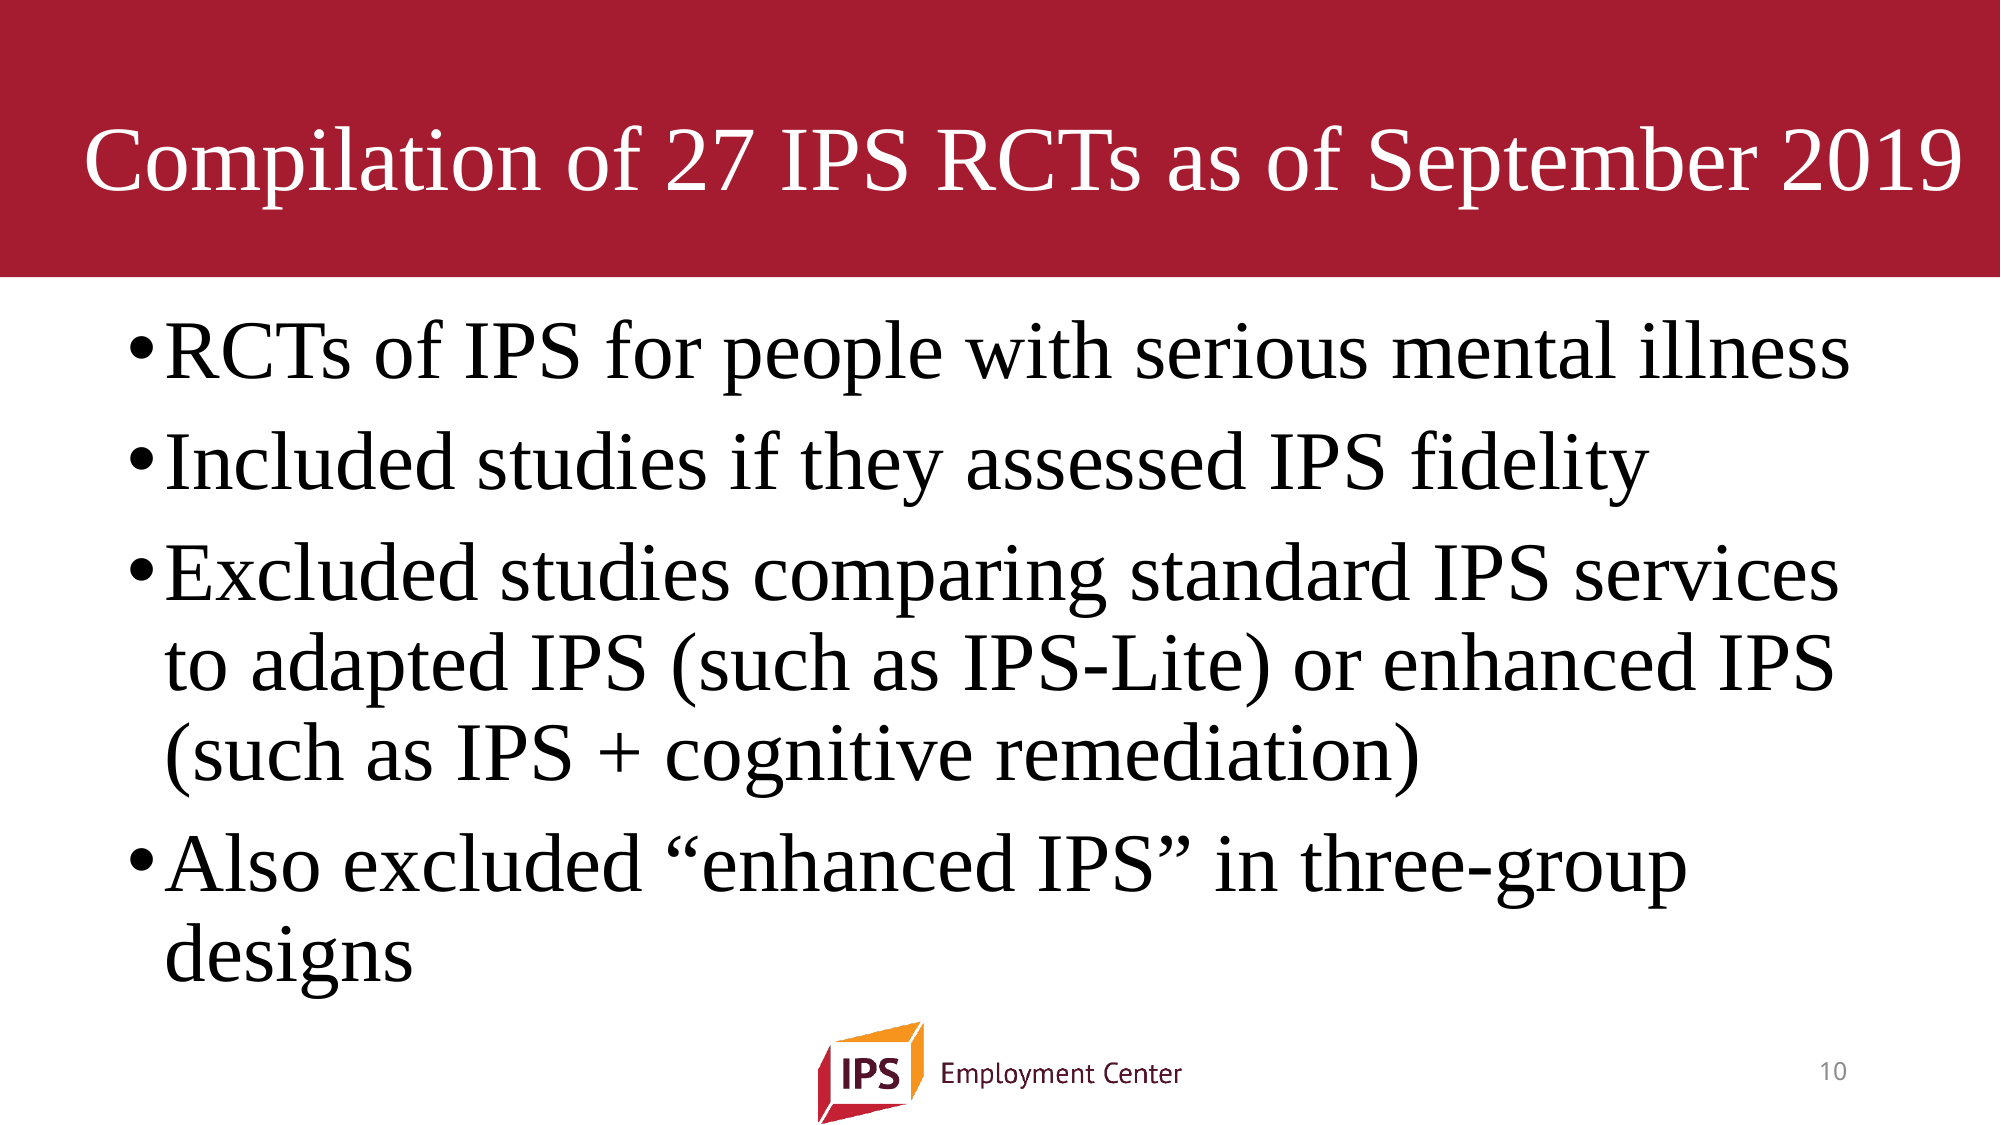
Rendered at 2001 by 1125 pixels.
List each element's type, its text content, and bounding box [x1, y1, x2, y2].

list RCTs of IPS for people with serious mental illness Included studies if they assessed IPS fidelity Excluded studies comparing standard IPS services to adapted IPS (such as IPS-Lite) or enhanced IPS (such as IPS + cognitive remediation) Also excluded “enhanced IPS” in three-group designs [112, 299, 1896, 1103]
slide_number 10 [1412, 1042, 1863, 1103]
title Compilation of 27 IPS RCTs as of September 2019 [68, 59, 2000, 261]
picture [818, 1103, 1182, 1124]
